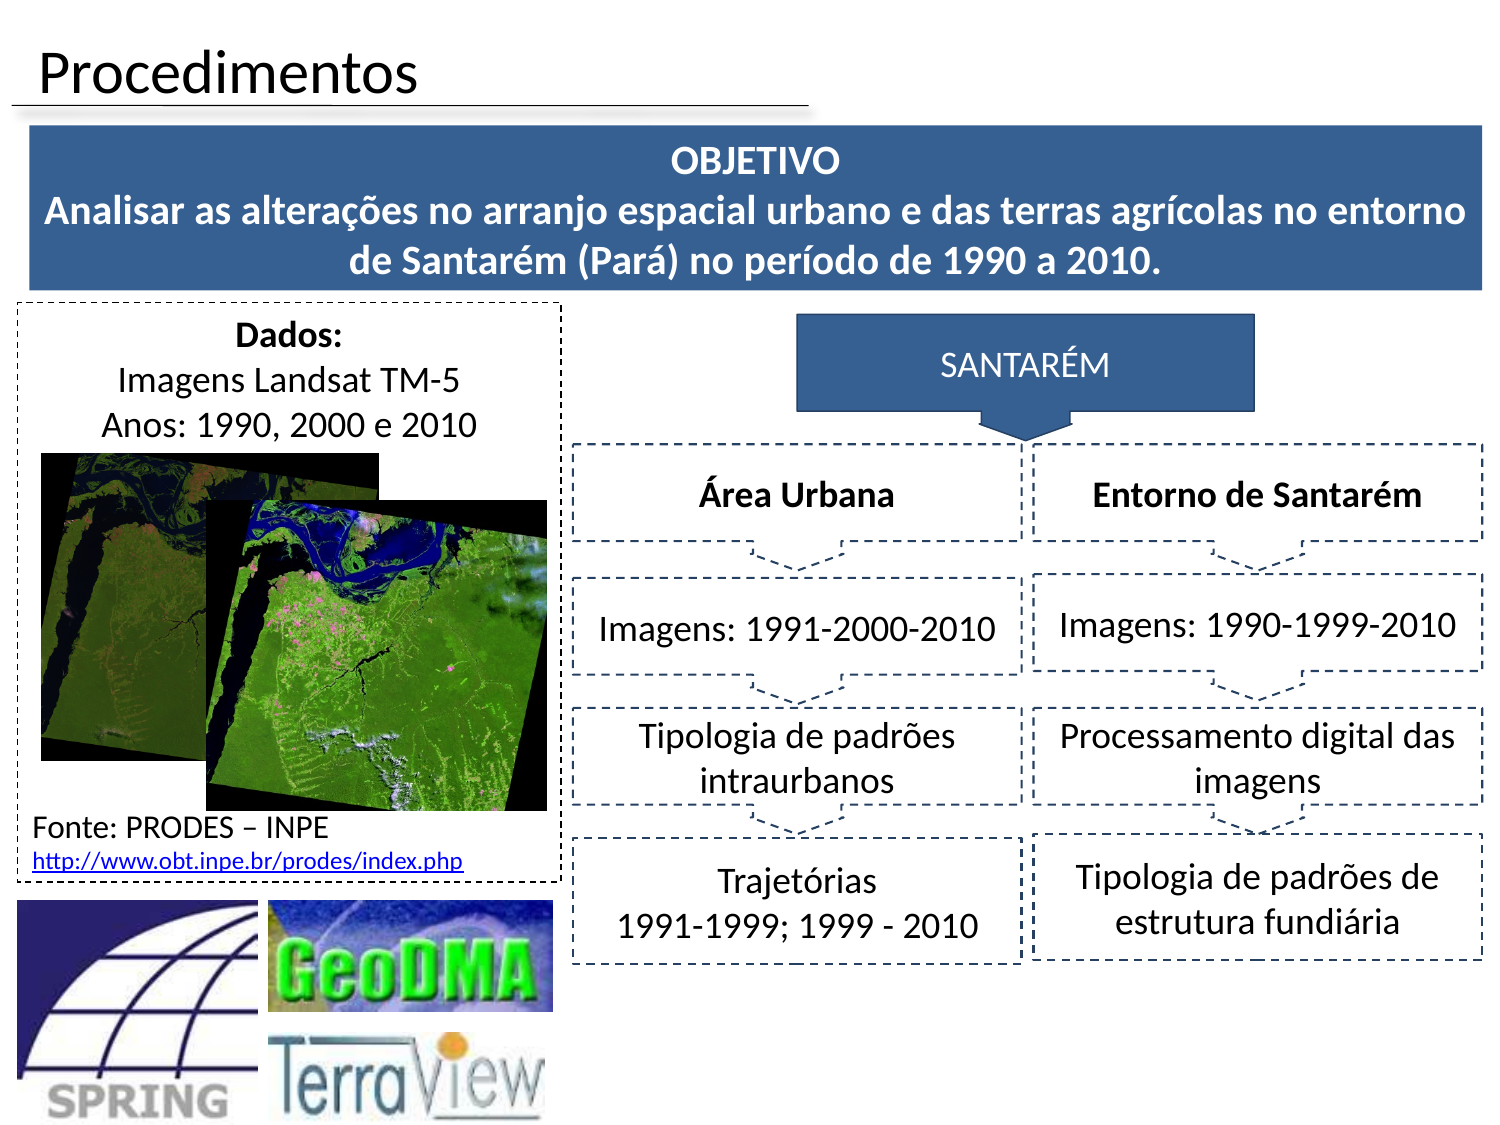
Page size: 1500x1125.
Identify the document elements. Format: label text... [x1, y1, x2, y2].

text_box Entorno de Santarém [1031, 442, 1485, 572]
text_box Área Urbana [570, 442, 1024, 572]
text_box OBJETIVO Analisar as alterações no arranjo espacial urbano e das terras agrícolas no entorno de Santarém (Pará) no período de 1990 a 2010. [29, 125, 1483, 291]
text_box Processamento digital das imagens [1031, 705, 1485, 834]
picture [268, 900, 553, 1012]
picture [40, 453, 548, 811]
picture [268, 1032, 545, 1125]
text_box SANTARÉM [795, 312, 1257, 443]
text_box Dados: Imagens Landsat TM-5 Anos: 1990, 2000 e 2010 Fonte: PRODES – INPE http://www.obt.inpe.br/prodes/index.php [17, 302, 561, 883]
text_box Procedimentos [23, 23, 1093, 114]
picture [17, 900, 258, 1125]
text_box Imagens: 1991-2000-2010 [570, 575, 1024, 705]
text_box Tipologia de padrões de estrutura fundiária [1031, 832, 1484, 962]
text_box Imagens: 1990-1999-2010 [1031, 572, 1485, 702]
text_box Trajetórias 1991-1999; 1999 - 2010 [571, 836, 1024, 966]
text_box Tipologia de padrões intraurbanos [570, 705, 1024, 836]
